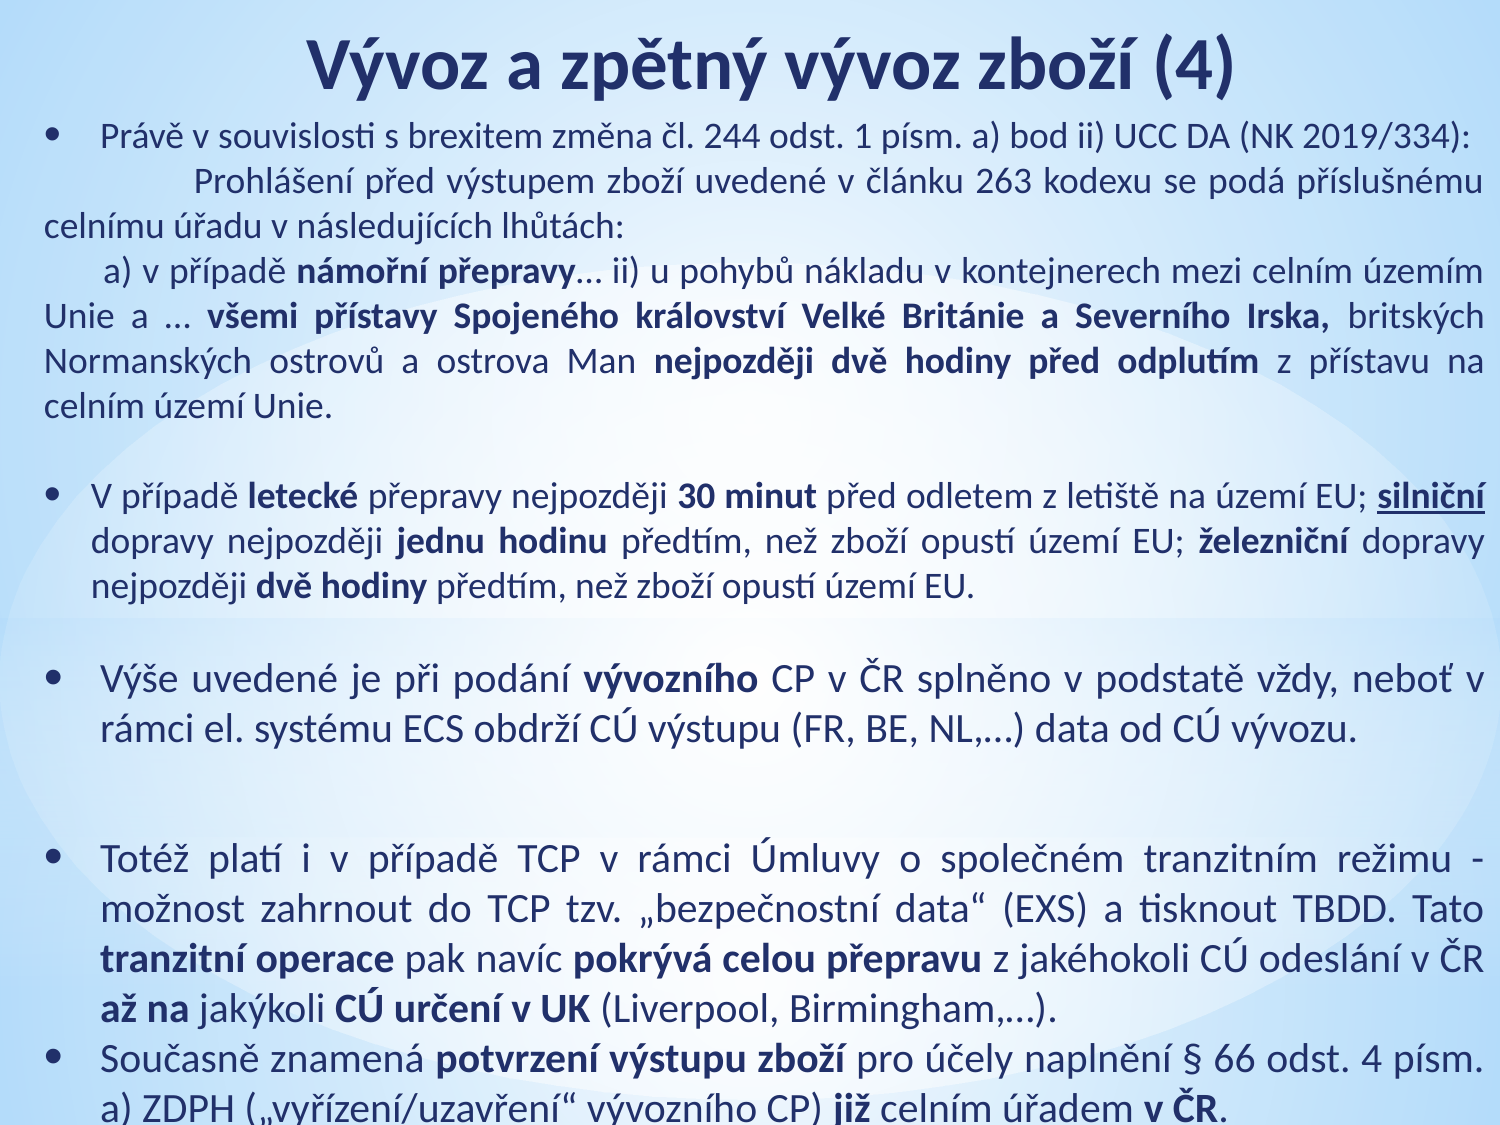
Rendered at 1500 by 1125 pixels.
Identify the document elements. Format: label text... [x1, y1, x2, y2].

list Právě v souvislosti s brexitem změna čl. 244 odst. 1 písm. a) bod ii) UCC DA (NK 2019/334): Prohlášení před výstupem zboží uvedené v článku 263 kodexu se podá příslušnému celnímu úřadu v následujících lhůtách: a) v případě námořní přepravy… ii) u pohybů nákladu v kontejnerech mezi celním územím Unie a … všemi přístavy Spojeného království Velké Británie a Severního Irska, britských Normanských ostrovů a ostrova Man nejpozději dvě hodiny před odplutím z přístavu na celním území Unie. V případě letecké přepravy nejpozději 30 minut před odletem z letiště na území EU; silniční dopravy nejpozději jednu hodinu předtím, než zboží opustí území EU; železniční dopravy nejpozději dvě hodiny předtím, než zboží opustí území EU. Výše uvedené je při podání vývozního CP v ČR splněno v podstatě vždy, neboť v rámci el. systému ECS obdrží CÚ výstupu (FR, BE, NL,…) data od CÚ vývozu. Totéž platí i v případě TCP v rámci Úmluvy o společném tranzitním režimu - možnost zahrnout do TCP tzv. „bezpečnostní data“ (EXS) a tisknout TBDD. Tato tranzitní operace pak navíc pokrývá celou přepravu z jakéhokoli CÚ odeslání v ČR až na jakýkoli CÚ určení v UK (Liverpool, Birmingham,…). Současně znamená potvrzení výstupu zboží pro účely naplnění § 66 odst. 4 písm. a) ZDPH („vyřízení/uzavření“ vývozního CP) již celním úřadem v ČR. [0, 103, 1500, 991]
title Vývoz a zpětný vývoz zboží (4) [159, 7, 1363, 103]
